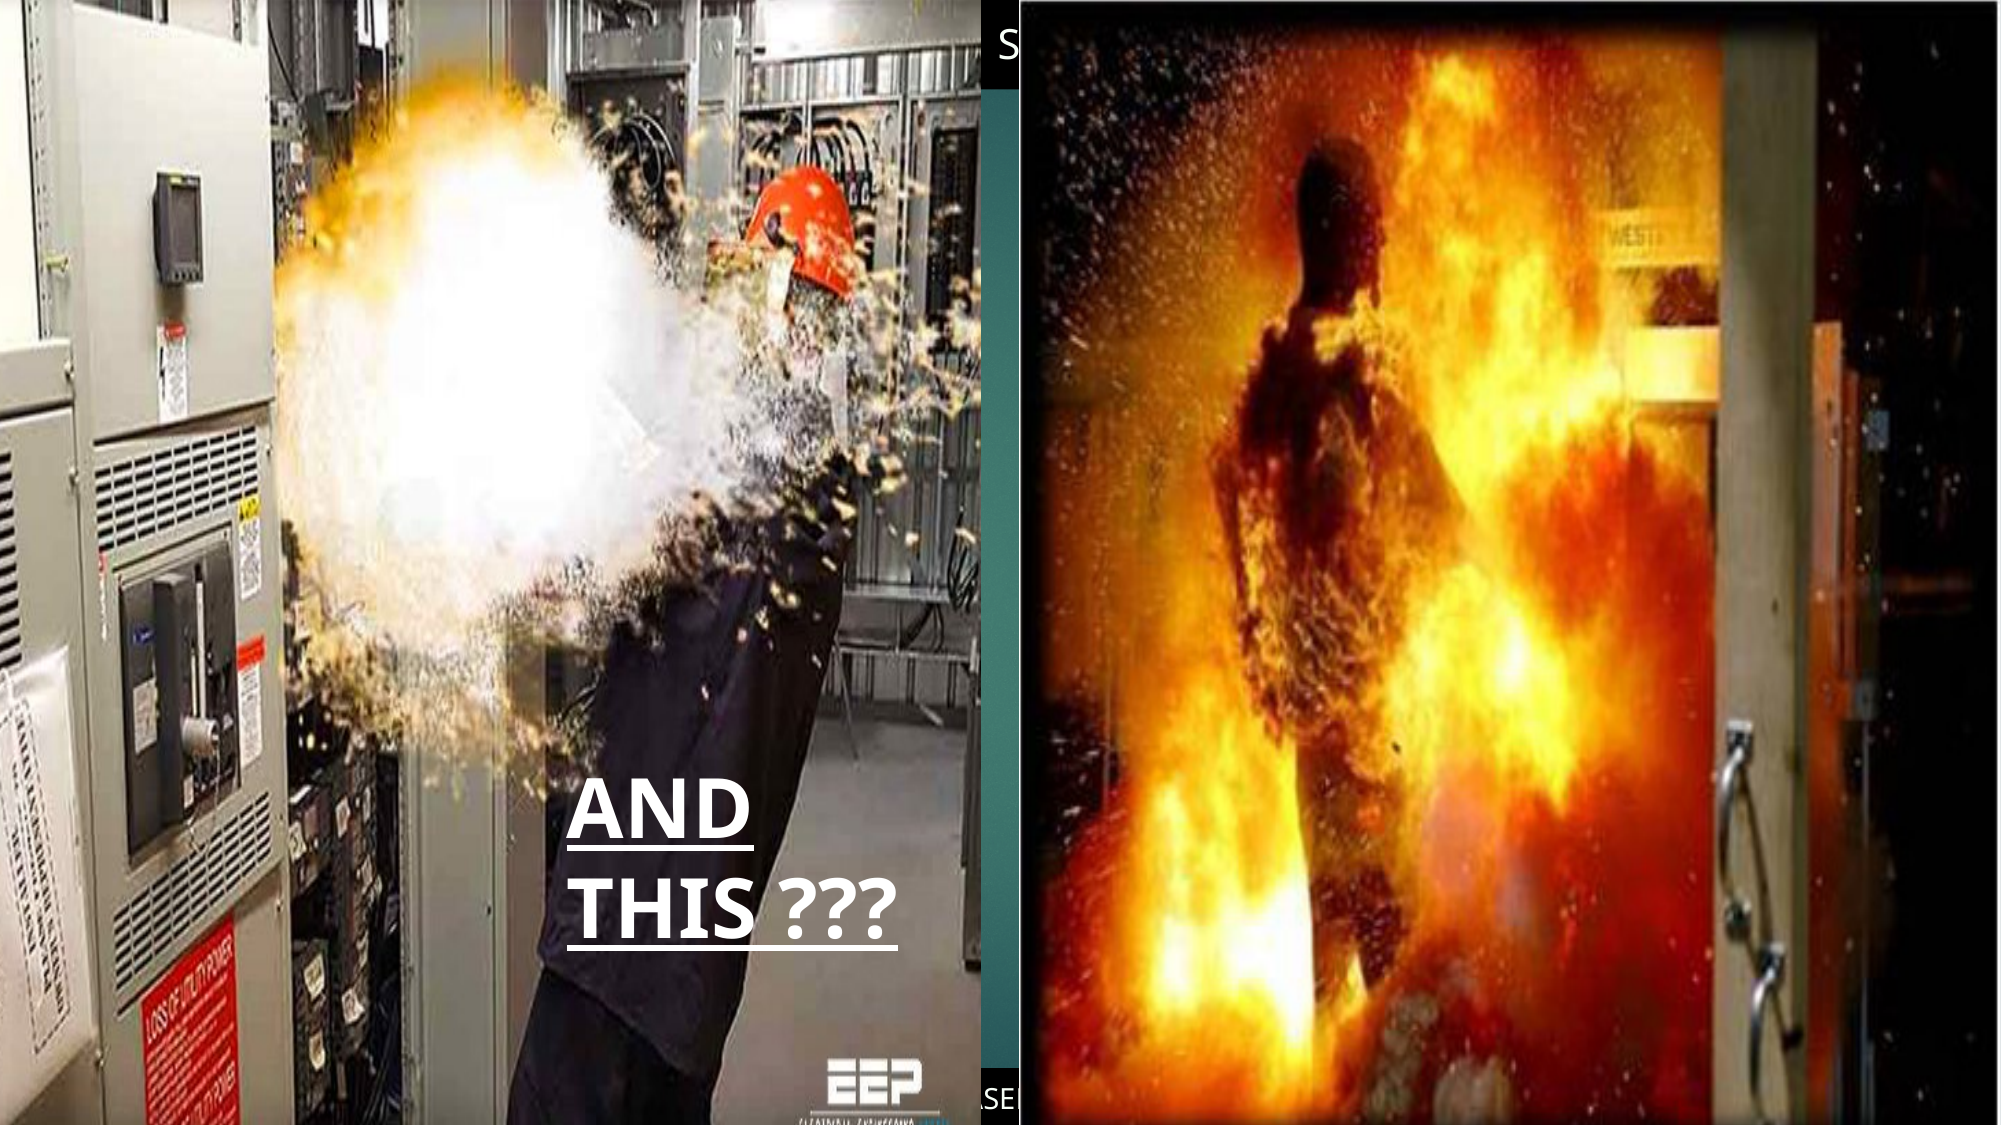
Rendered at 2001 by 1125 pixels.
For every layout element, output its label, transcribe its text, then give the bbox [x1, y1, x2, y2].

picture [1018, 0, 2000, 1125]
text_box CLEAN POWER SOLUTIONS, LLC [982, 0, 1017, 91]
picture [0, 0, 982, 1125]
text_box WWW.PHASEBACK.COM [985, 1067, 1013, 1125]
